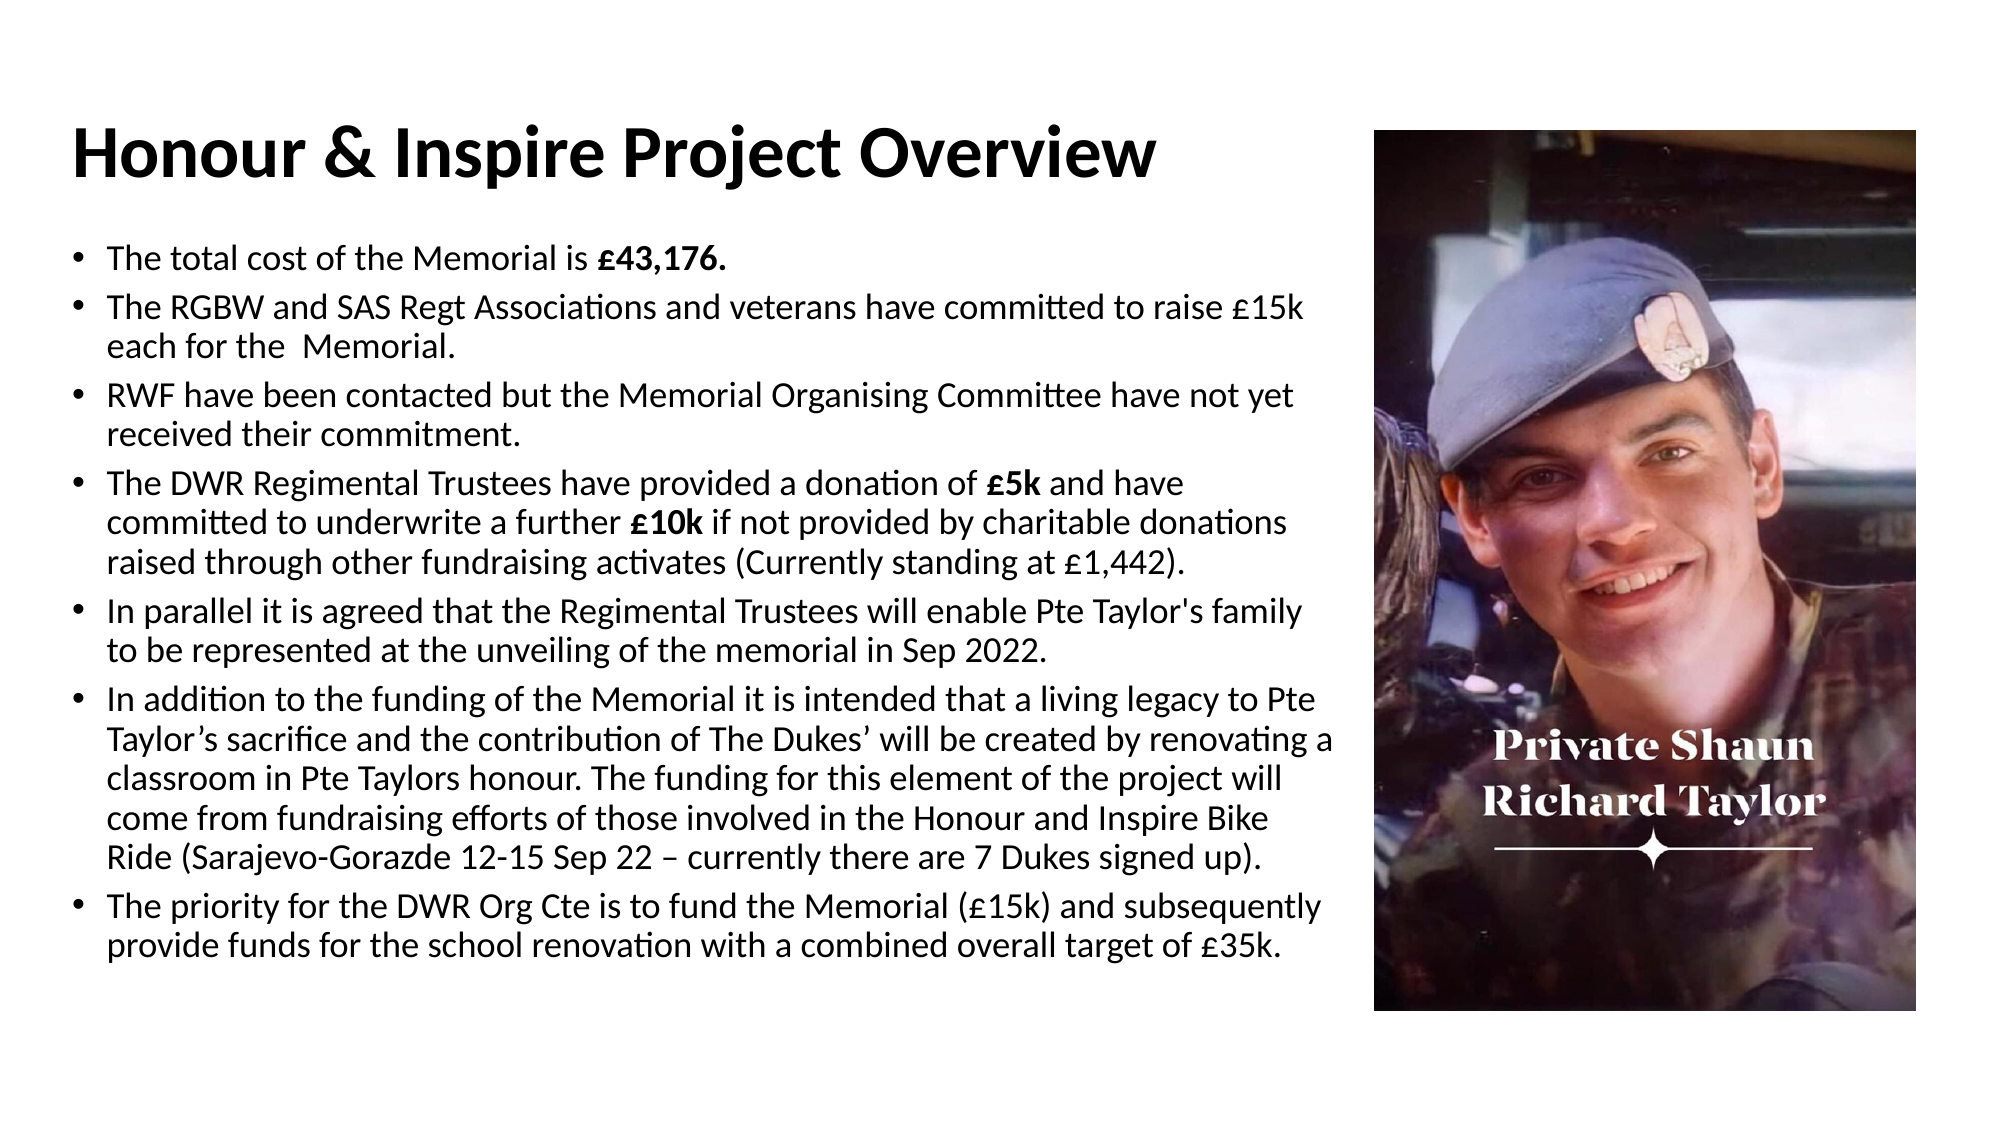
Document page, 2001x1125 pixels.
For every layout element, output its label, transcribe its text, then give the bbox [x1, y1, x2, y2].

picture [1374, 130, 1916, 1011]
list The total cost of the Memorial is £43,176. The RGBW and SAS Regt Associations and veterans have committed to raise £15k each for the Memorial. RWF have been contacted but the Memorial Organising Committee have not yet received their commitment. The DWR Regimental Trustees have provided a donation of £5k and have committed to underwrite a further £10k if not provided by charitable donations raised through other fundraising activates (Currently standing at £1,442). In parallel it is agreed that the Regimental Trustees will enable Pte Taylor's family to be represented at the unveiling of the memorial in Sep 2022. In addition to the funding of the Memorial it is intended that a living legacy to Pte Taylor’s sacrifice and the contribution of The Dukes’ will be created by renovating a classroom in Pte Taylors honour. The funding for this element of the project will come from fundraising efforts of those involved in the Honour and Inspire Bike Ride (Sarajevo-Gorazde 12-15 Sep 22 – currently there are 7 Dukes signed up). The priority for the DWR Org Cte is to fund the Memorial (£15k) and subsequently provide funds for the school renovation with a combined overall target of £35k. [57, 231, 1357, 1055]
title Honour & Inspire Project Overview [57, 44, 1782, 263]
